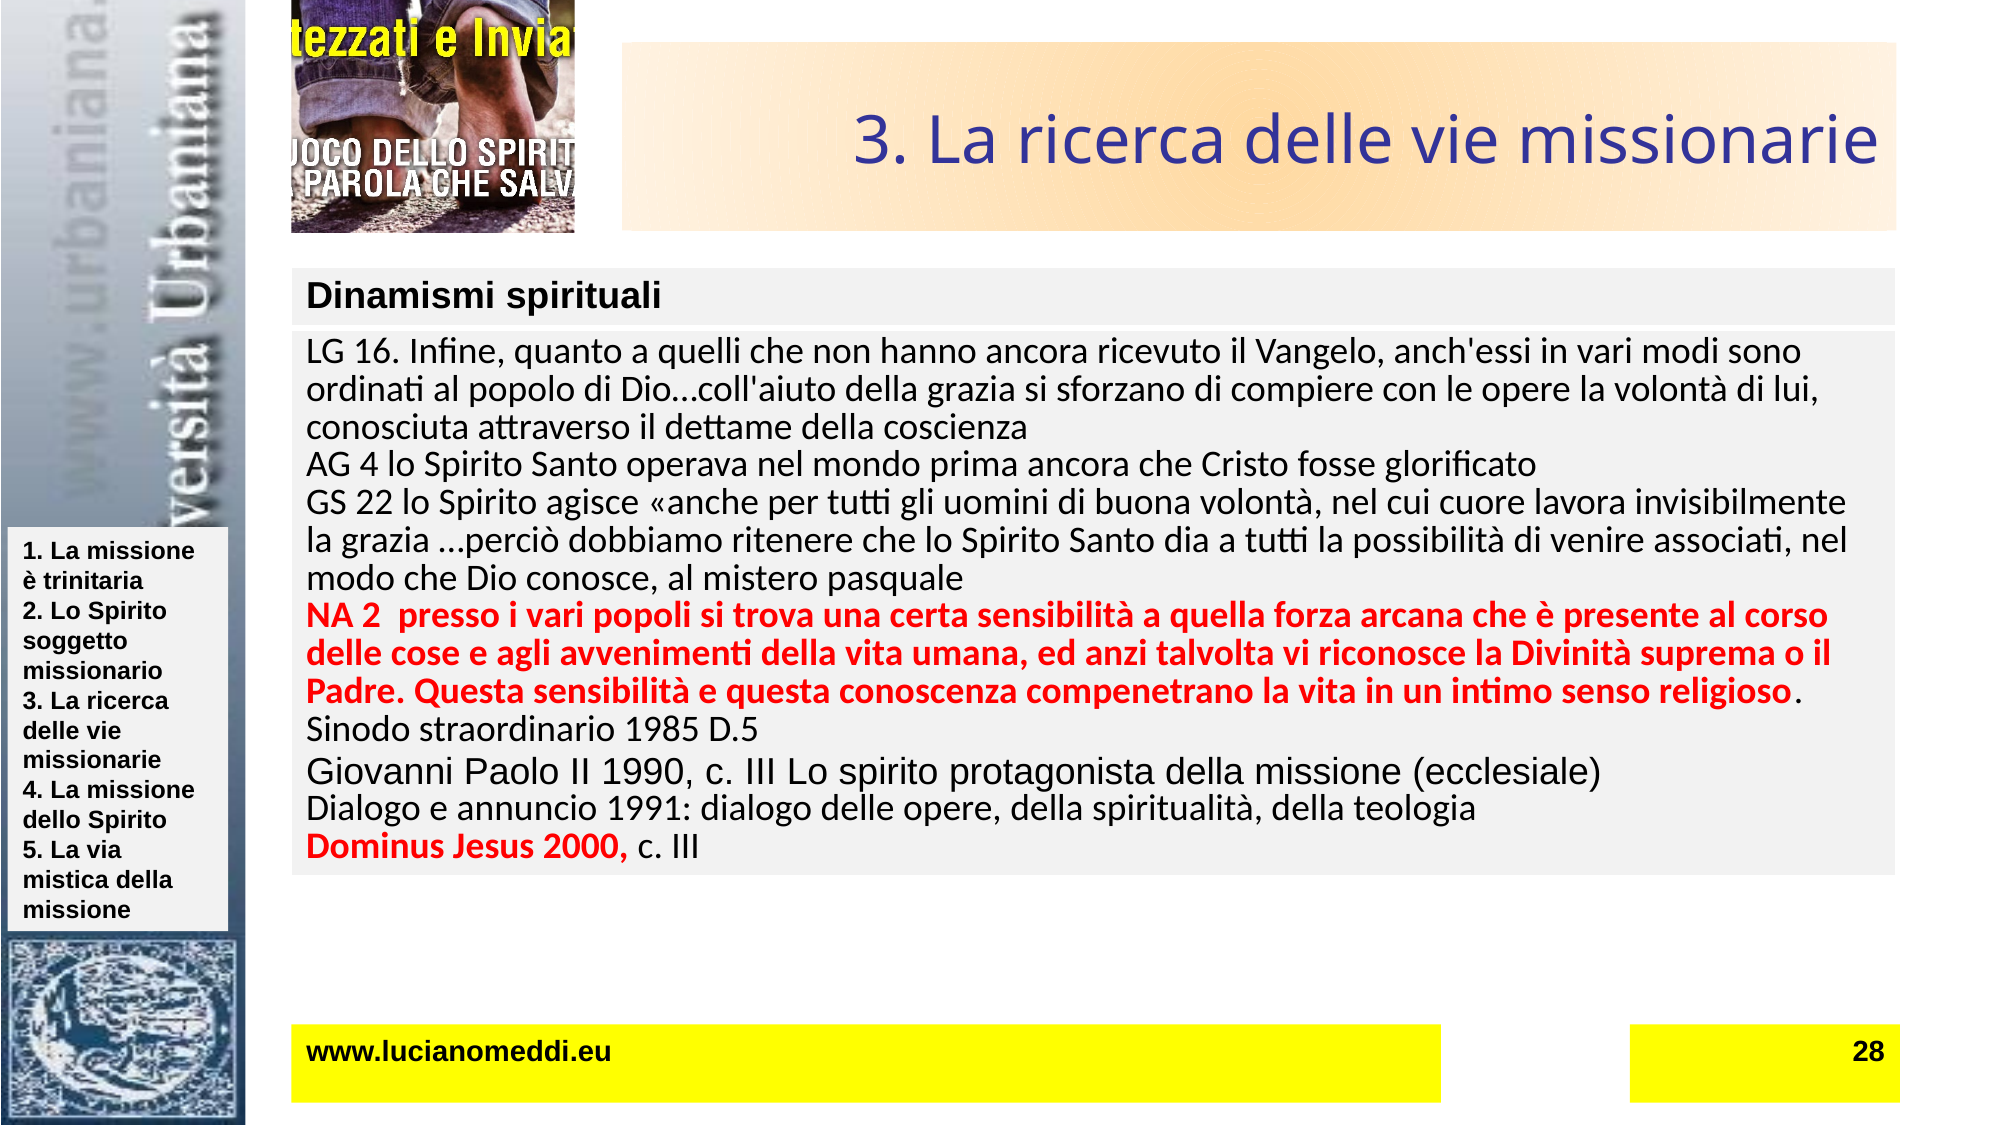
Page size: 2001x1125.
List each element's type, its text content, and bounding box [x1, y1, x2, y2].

picture [1, 0, 246, 1125]
slide_number 28 [1629, 1024, 1901, 1103]
slide_number www.lucianomeddi.eu [290, 1024, 1442, 1103]
table_header Dinamismi spirituali [292, 268, 1895, 325]
table_cell LG 16. Infine, quanto a quelli che non hanno ancora ricevuto il Vangelo, anch'essi in vari modi sono ordinati al popolo di Dio…coll'aiuto della grazia si sforzano di compiere con le opere la volontà di lui, conosciuta attraverso il dettame della coscienza AG 4 lo Spirito Santo operava nel mondo prima ancora che Cristo fosse glorificato GS 22 lo Spirito agisce «anche per tutti gli uomini di buona volontà, nel cui cuore lavora invisibilmente la grazia …perciò dobbiamo ritenere che lo Spirito Santo dia a tutti la possibilità di venire associati, nel modo che Dio conosce, al mistero pasquale NA 2 presso i vari popoli si trova una certa sensibilità a quella forza arcana che è presente al corso delle cose e agli avvenimenti della vita umana, ed anzi talvolta vi riconosce la Divinità suprema o il Padre. Questa sensibilità e questa conoscenza compenetrano la vita in un intimo senso religioso. Sinodo straordinario 1985 D.5 Giovanni Paolo II 1990, c. III Lo spirito protagonista della missione (ecclesiale) Dialogo e annuncio 1991: dialogo delle opere, della spiritualità, della teologia Dominus Jesus 2000, c. III [292, 331, 1895, 875]
title 3. La ricerca delle vie missionarie [622, 42, 1897, 231]
picture [291, 0, 575, 233]
